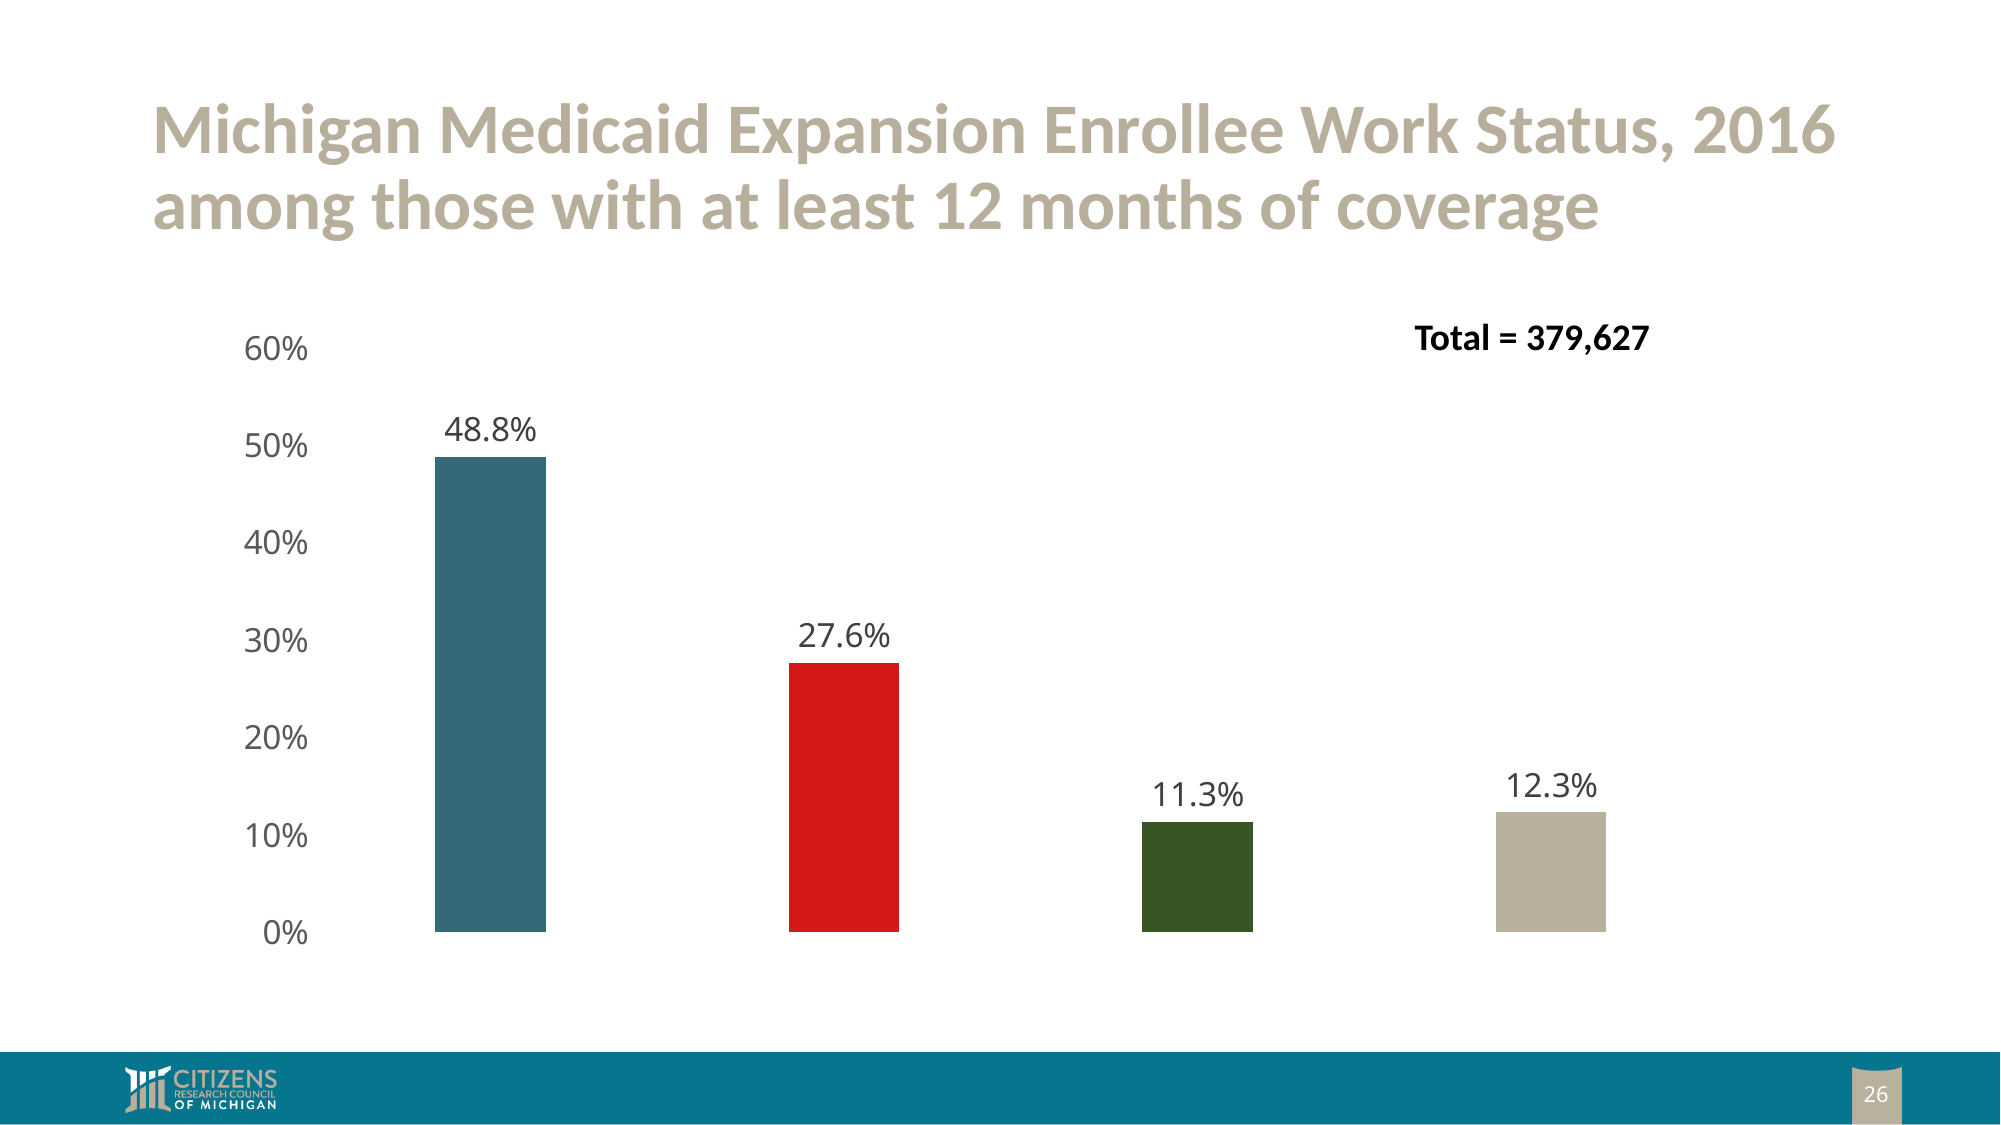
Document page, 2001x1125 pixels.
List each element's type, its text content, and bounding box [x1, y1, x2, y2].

chart [137, 307, 1863, 1022]
picture [0, 0, 2001, 1125]
slide_number 26 [1842, 1065, 1910, 1125]
title Michigan Medicaid Expansion Enrollee Work Status, 2016 among those with at least 12 months of coverage [137, 59, 1863, 278]
